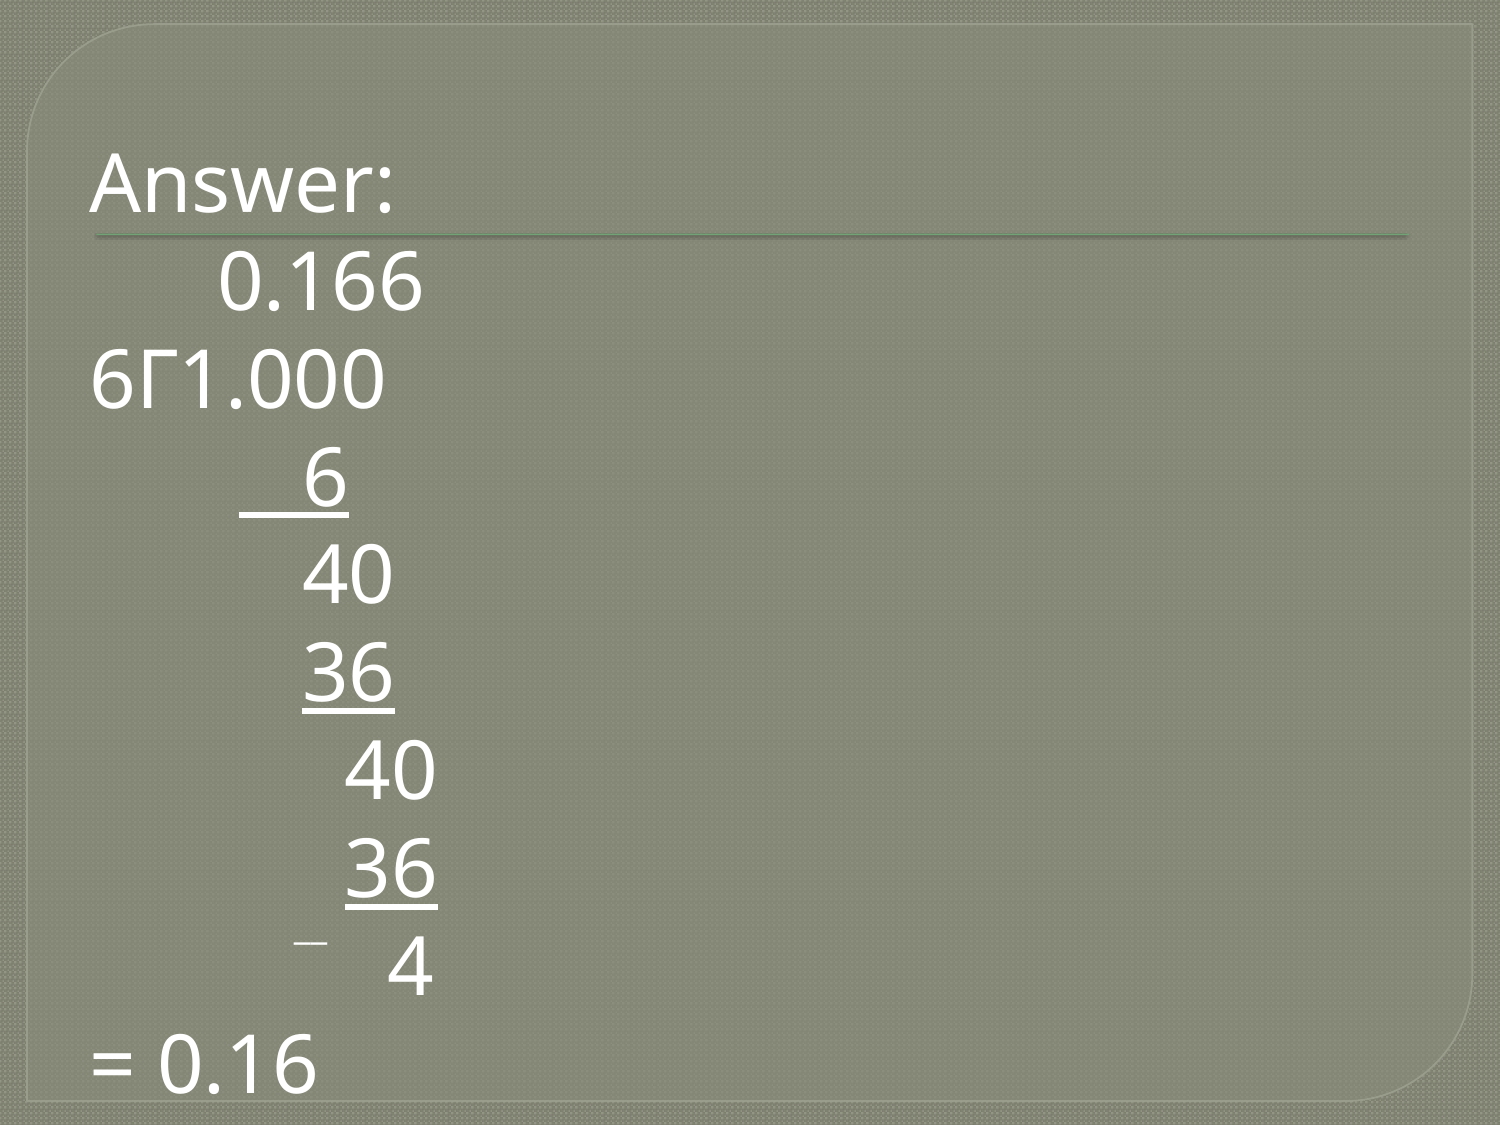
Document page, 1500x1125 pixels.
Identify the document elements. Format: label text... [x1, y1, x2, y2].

list Answer: 0.166 6Γ1.000 6 40 36 40 36 4 = 0.16 [75, 123, 1425, 1125]
text_box __ [279, 895, 343, 955]
